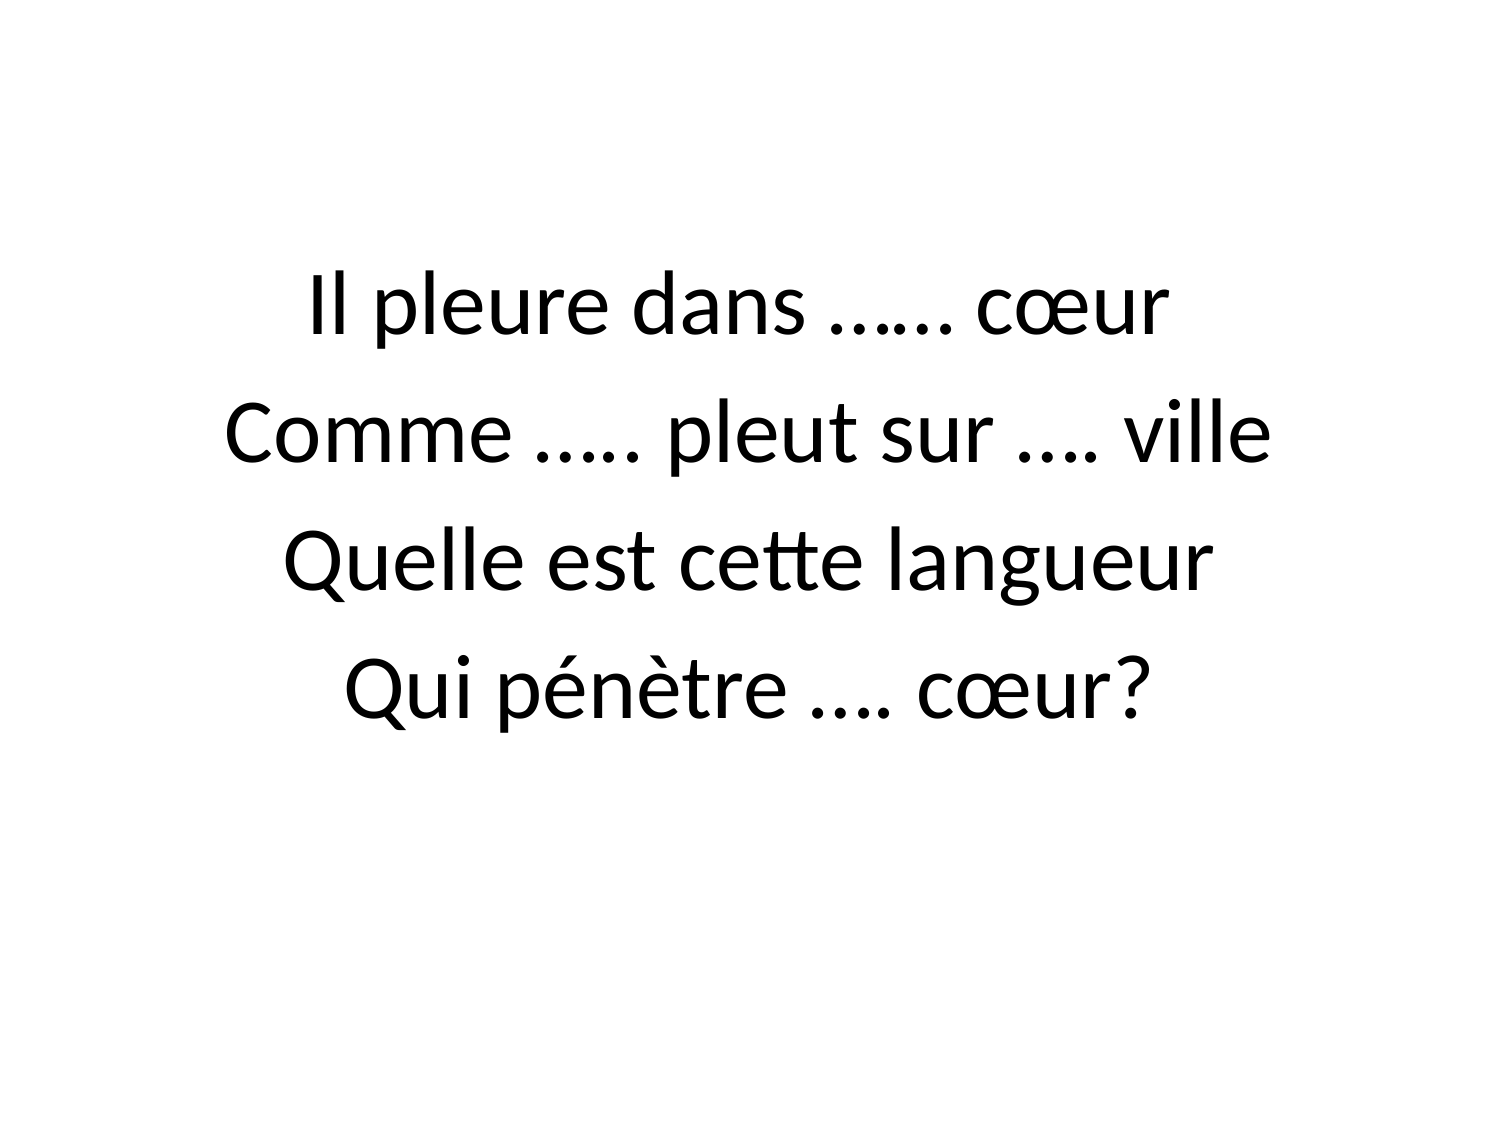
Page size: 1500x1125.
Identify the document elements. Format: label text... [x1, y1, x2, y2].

list Il pleure dans …… cœur Comme ….. pleut sur …. ville Quelle est cette langueur Qui pénètre …. cœur? [75, 101, 1425, 1005]
